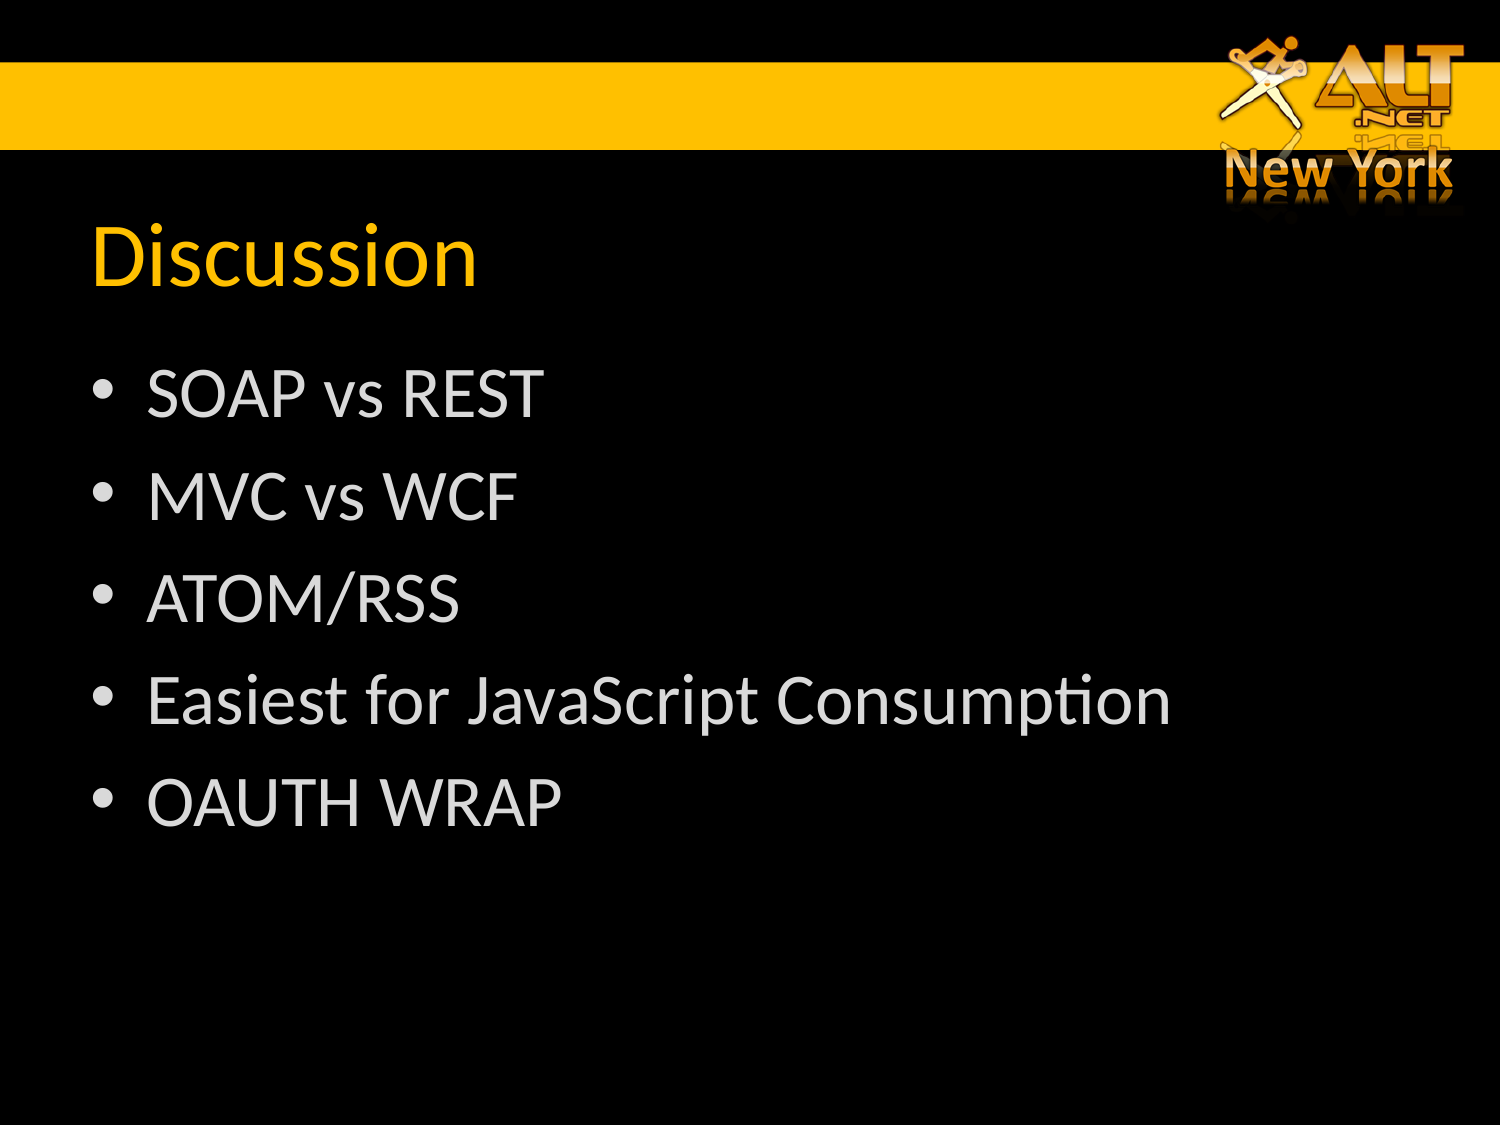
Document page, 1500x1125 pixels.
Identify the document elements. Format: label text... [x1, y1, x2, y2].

list SOAP vs REST MVC vs WCF ATOM/RSS Easiest for JavaScript Consumption OAUTH WRAP [75, 337, 1425, 1005]
picture [1200, 21, 1479, 225]
title Discussion [75, 174, 1425, 325]
